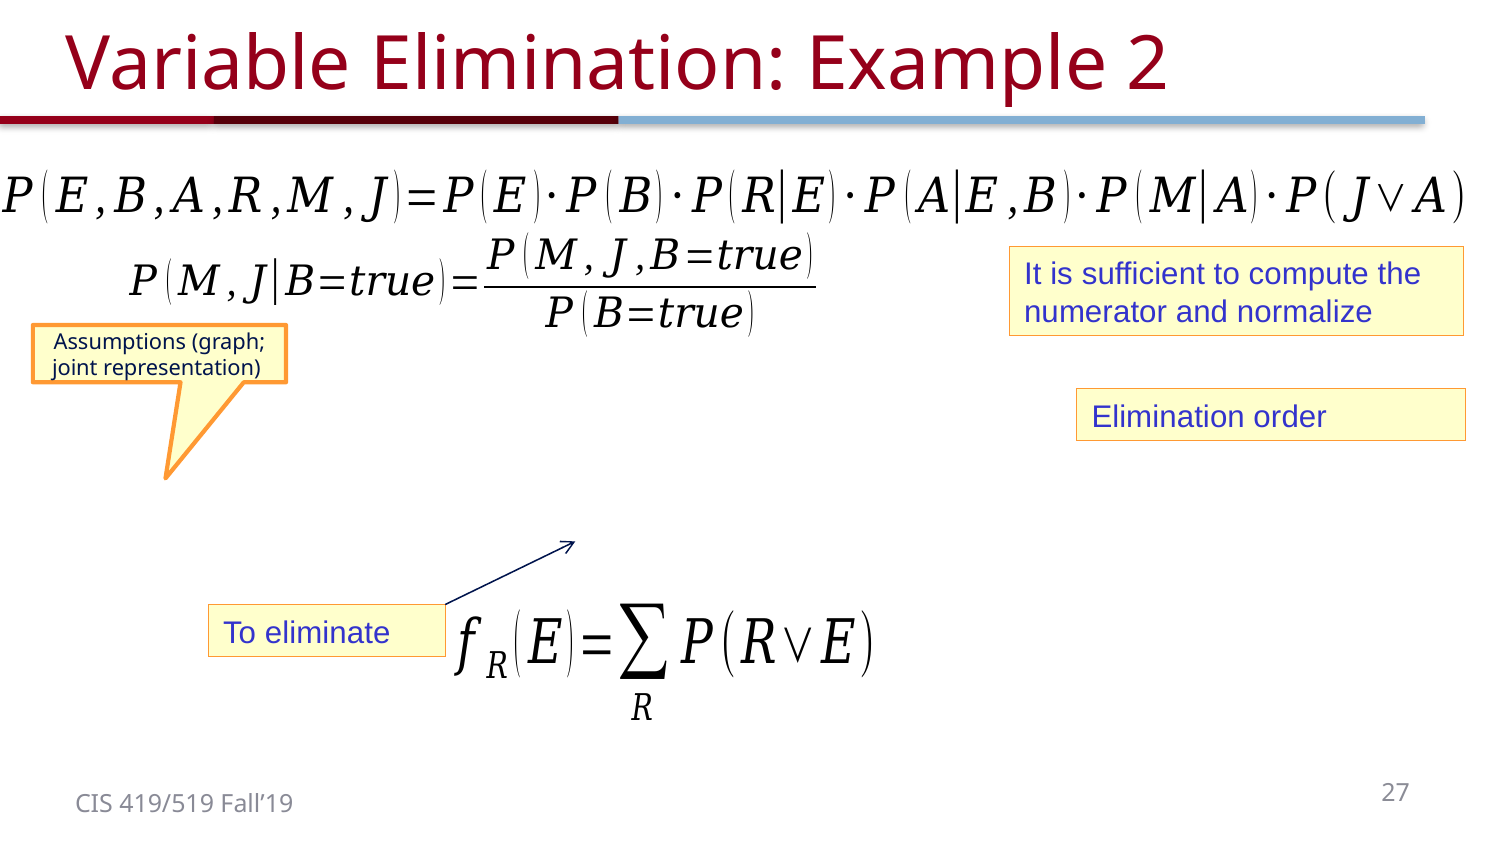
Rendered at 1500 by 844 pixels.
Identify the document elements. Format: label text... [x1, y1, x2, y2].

text_box It is sufficient to compute the numerator and normalize [1009, 246, 1464, 336]
title Variable Elimination: Example 2 [50, 2, 1401, 117]
text_box Assumptions (graph; joint representation) [30, 322, 289, 481]
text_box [444, 541, 576, 605]
slide_number 27 [1074, 770, 1425, 816]
